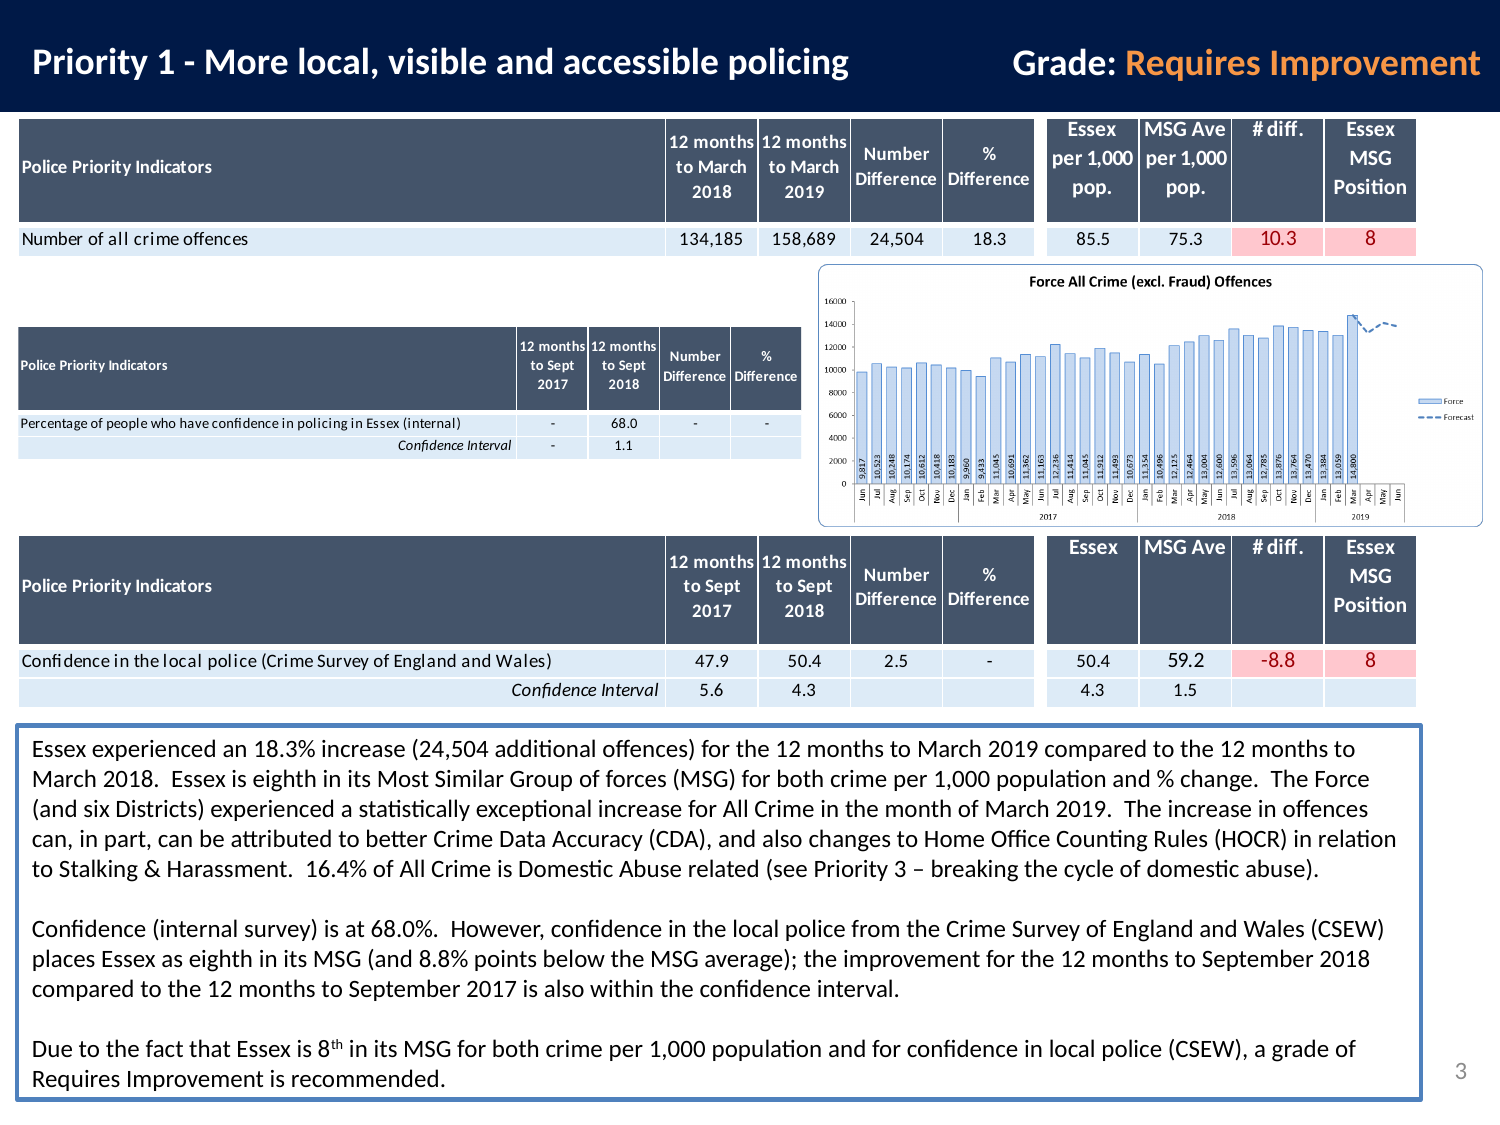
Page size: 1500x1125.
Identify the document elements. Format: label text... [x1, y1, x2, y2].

slide_number 3 [1423, 1039, 1483, 1100]
text_box Essex experienced an 18.3% increase (24,504 additional offences) for the 12 months to March 2019 compared to the 12 months to March 2018. Essex is eighth in its Most Similar Group of forces (MSG) for both crime per 1,000 population and % change. The Force (and six Districts) experienced a statistically exceptional increase for All Crime in the month of March 2019. The increase in offences can, in part, can be attributed to better Crime Data Accuracy (CDA), and also changes to Home Office Counting Rules (HOCR) in relation to Stalking & Harassment. 16.4% of All Crime is Domestic Abuse related (see Priority 3 – breaking the cycle of domestic abuse). Confidence (internal survey) is at 68.0%. However, confidence in the local police from the Crime Survey of England and Wales (CSEW) places Essex as eighth in its MSG (and 8.8% points below the MSG average); the improvement for the 12 months to September 2018 compared to the 12 months to September 2017 is also within the confidence interval. Due to the fact that Essex is 8th in its MSG for both crime per 1,000 population and for confidence in local police (CSEW), a grade of Requires Improvement is recommended. [15, 723, 1423, 1102]
picture [16, 325, 803, 461]
text_box [0, 0, 1500, 114]
text_box Priority 1 - More local, visible and accessible policing [17, 29, 869, 90]
picture [17, 534, 1418, 709]
text_box Grade: Requires Improvement [997, 30, 1500, 91]
picture [817, 264, 1483, 528]
picture [17, 116, 1418, 258]
